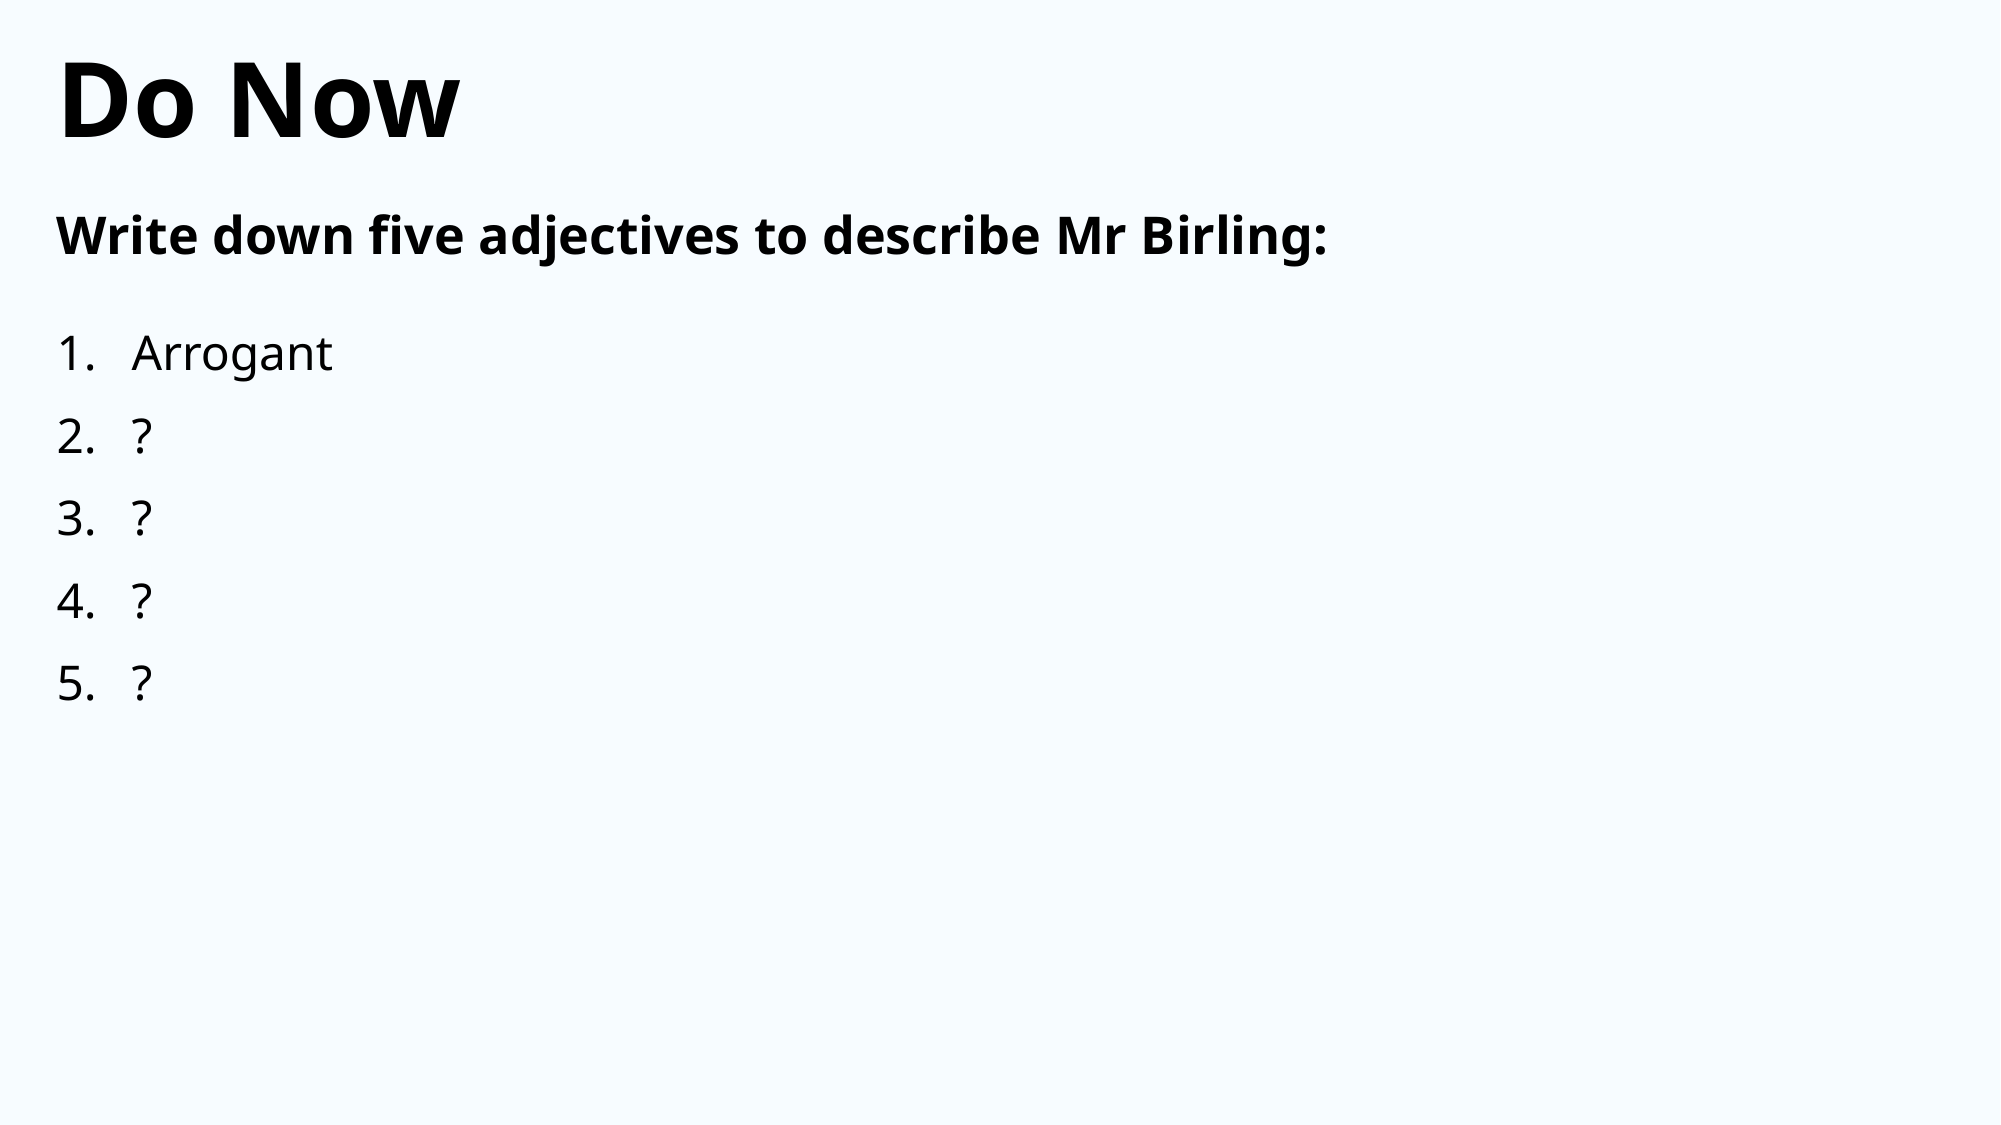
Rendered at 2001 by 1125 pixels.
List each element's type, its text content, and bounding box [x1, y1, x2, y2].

text_box Do Now Write down five adjectives to describe Mr Birling: Arrogant ? ? ? ? [41, 25, 1954, 718]
